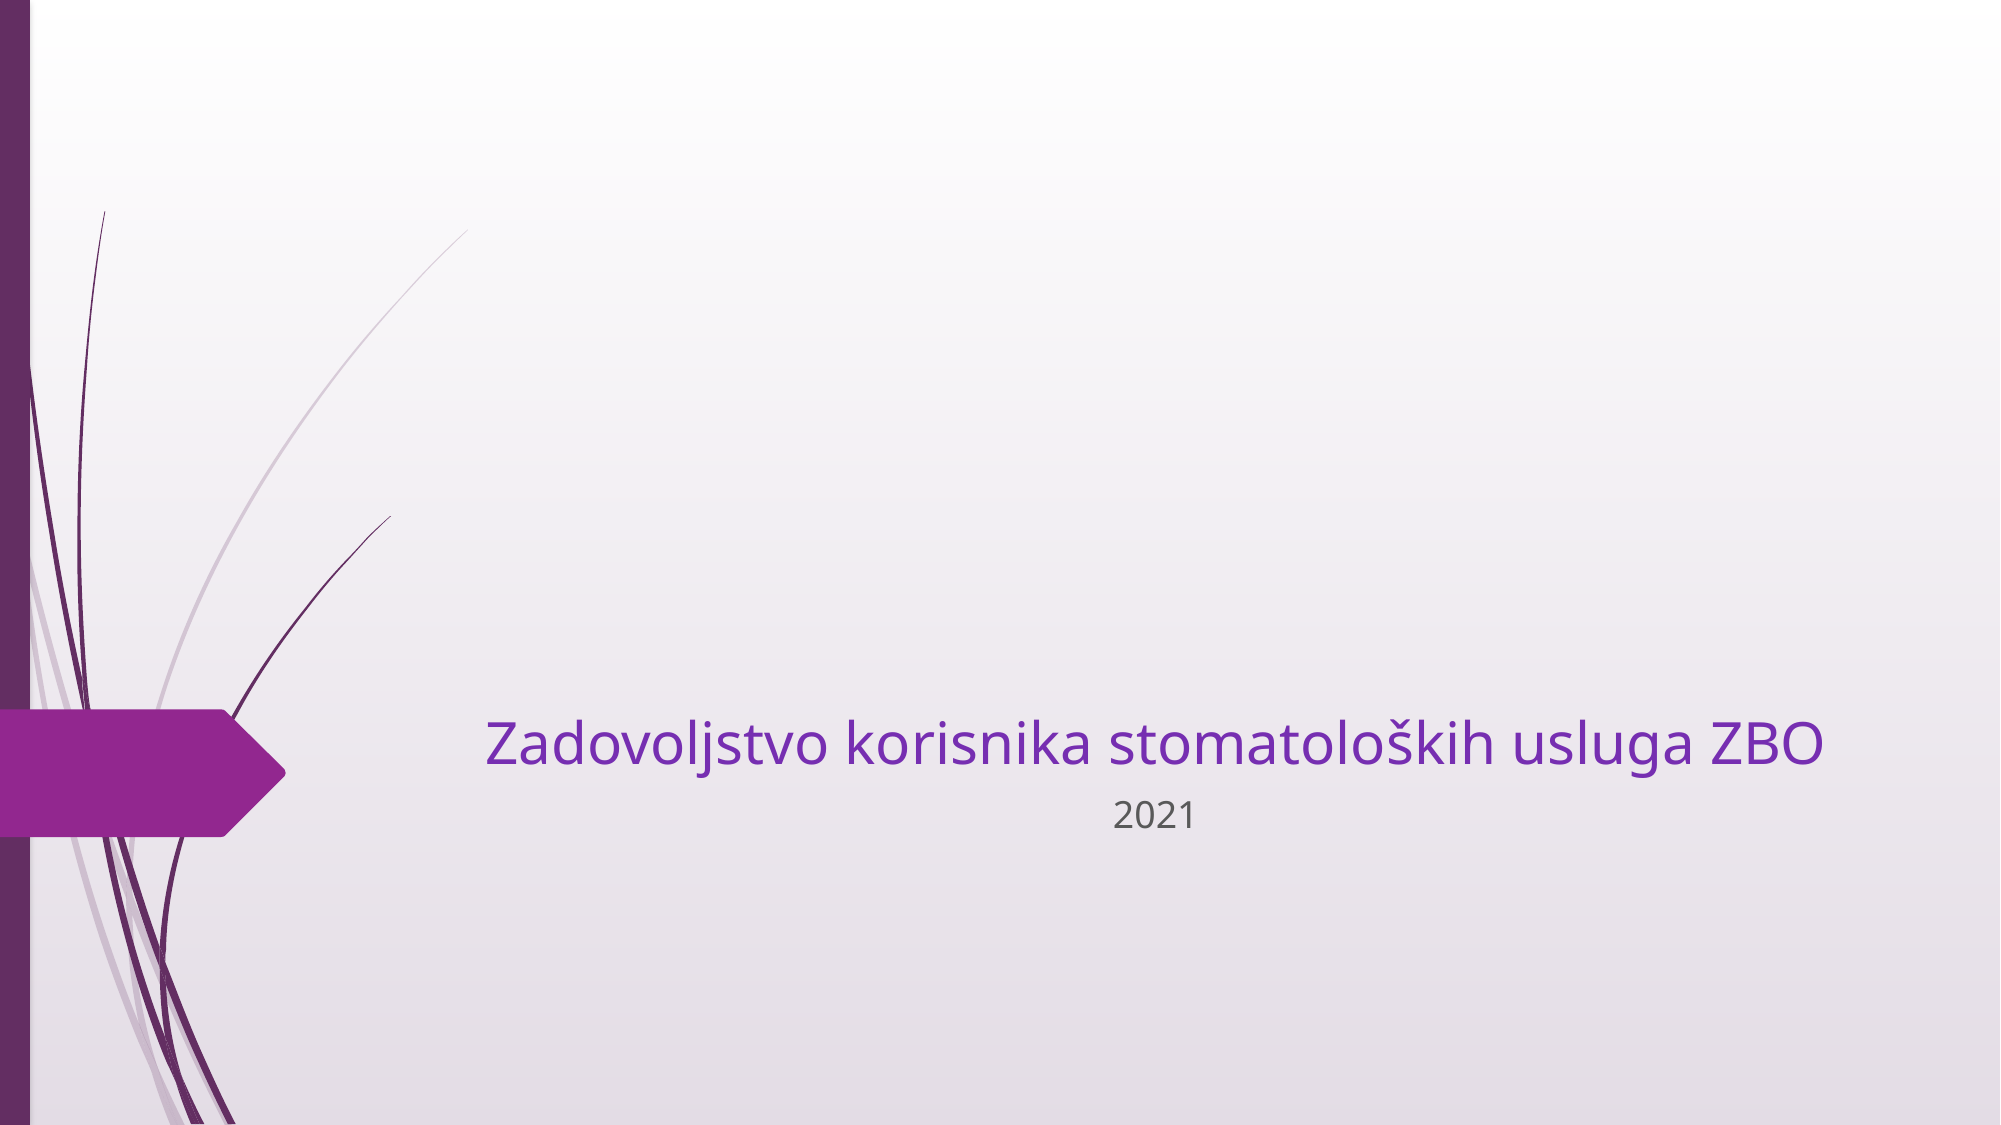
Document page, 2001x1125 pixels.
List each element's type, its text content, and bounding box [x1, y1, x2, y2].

subtitle 2021 [424, 783, 1888, 969]
title Zadovoljstvo korisnika stomatoloških usluga ZBO [424, 412, 1888, 783]
